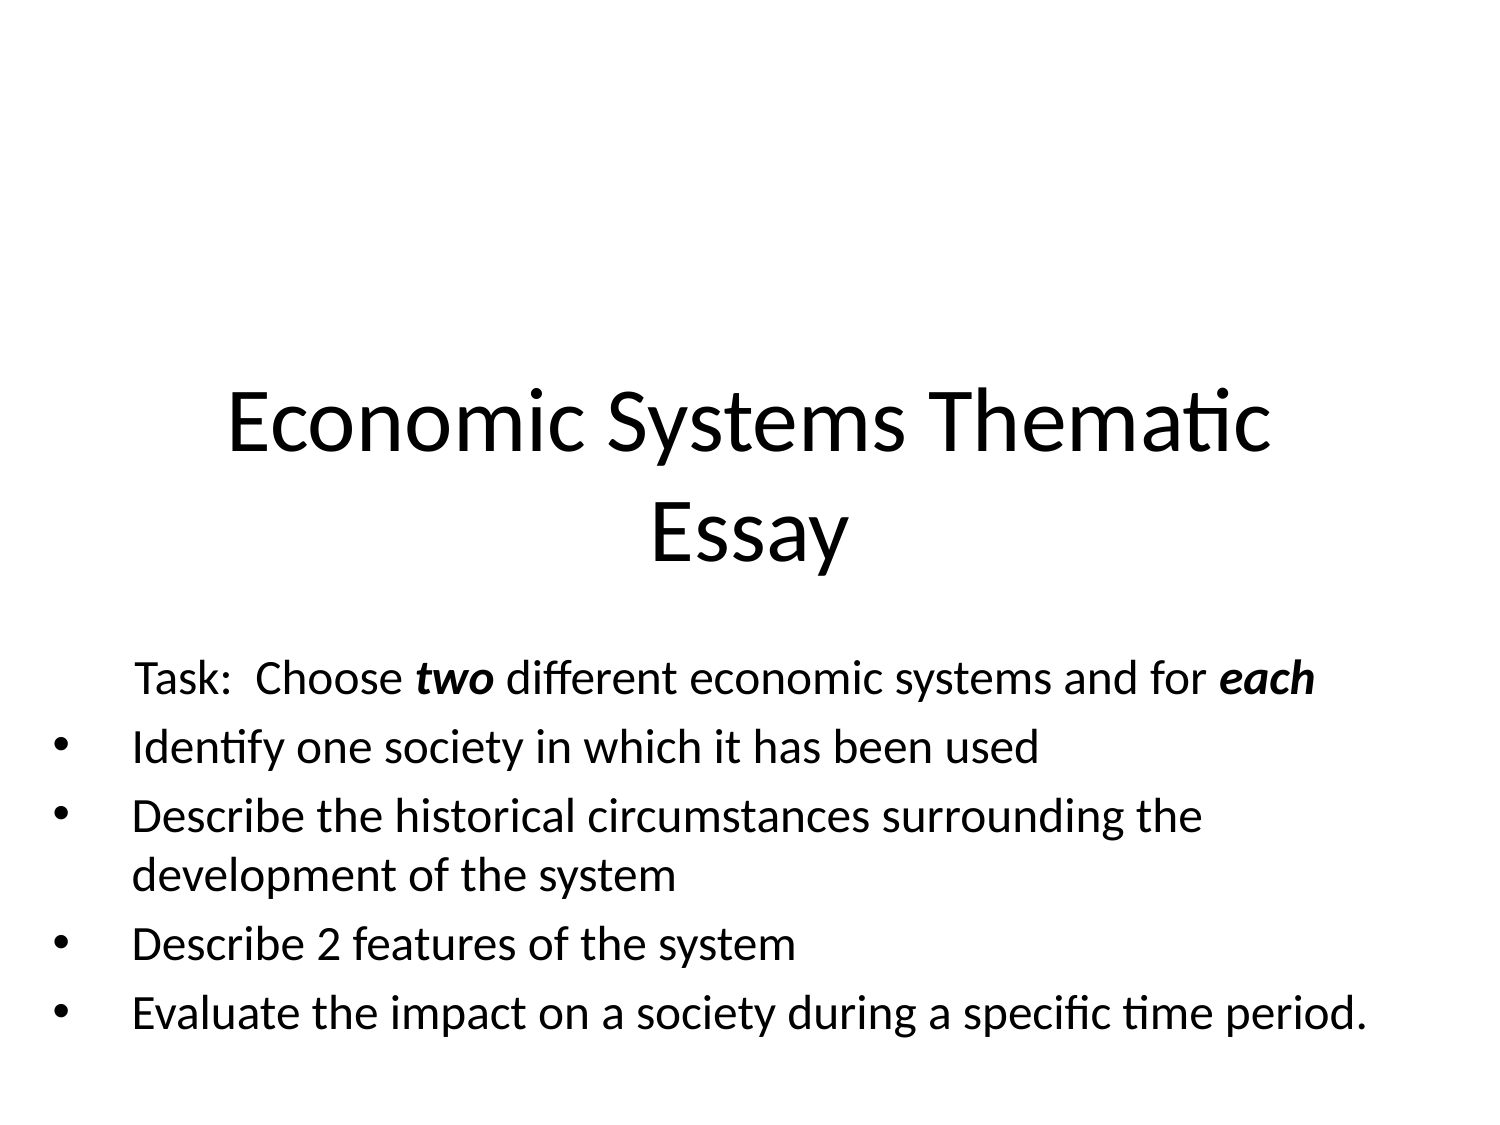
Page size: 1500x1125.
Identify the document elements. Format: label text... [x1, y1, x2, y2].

title Economic Systems Thematic Essay [112, 349, 1388, 591]
subtitle Task: Choose two different economic systems and for each Identify one society in which it has been used Describe the historical circumstances surrounding the development of the system Describe 2 features of the system Evaluate the impact on a society during a specific time period. [37, 637, 1413, 1050]
